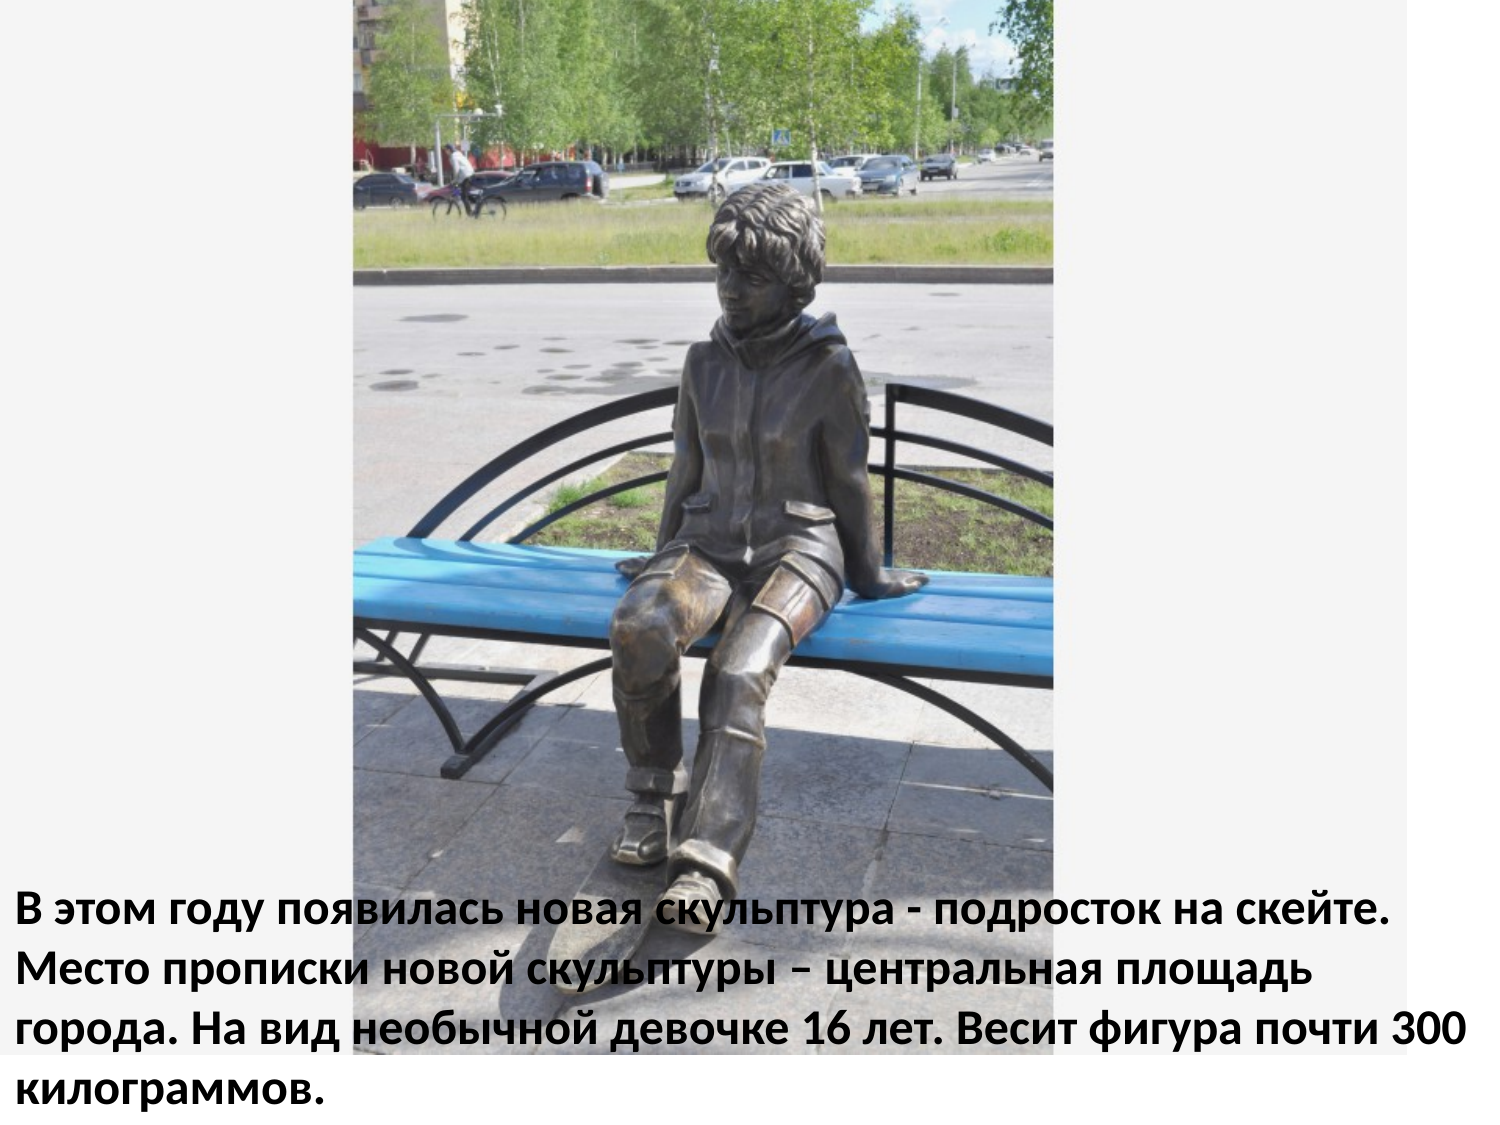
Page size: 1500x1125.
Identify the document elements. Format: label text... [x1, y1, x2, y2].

text_box В этом году появилась новая скульптура - подросток на скейте. Место прописки новой скульптуры – центральная площадь города. На вид необычной девочке 16 лет. Весит фигура почти 300 килограммов. [0, 867, 1500, 1123]
picture [0, 0, 1407, 1055]
